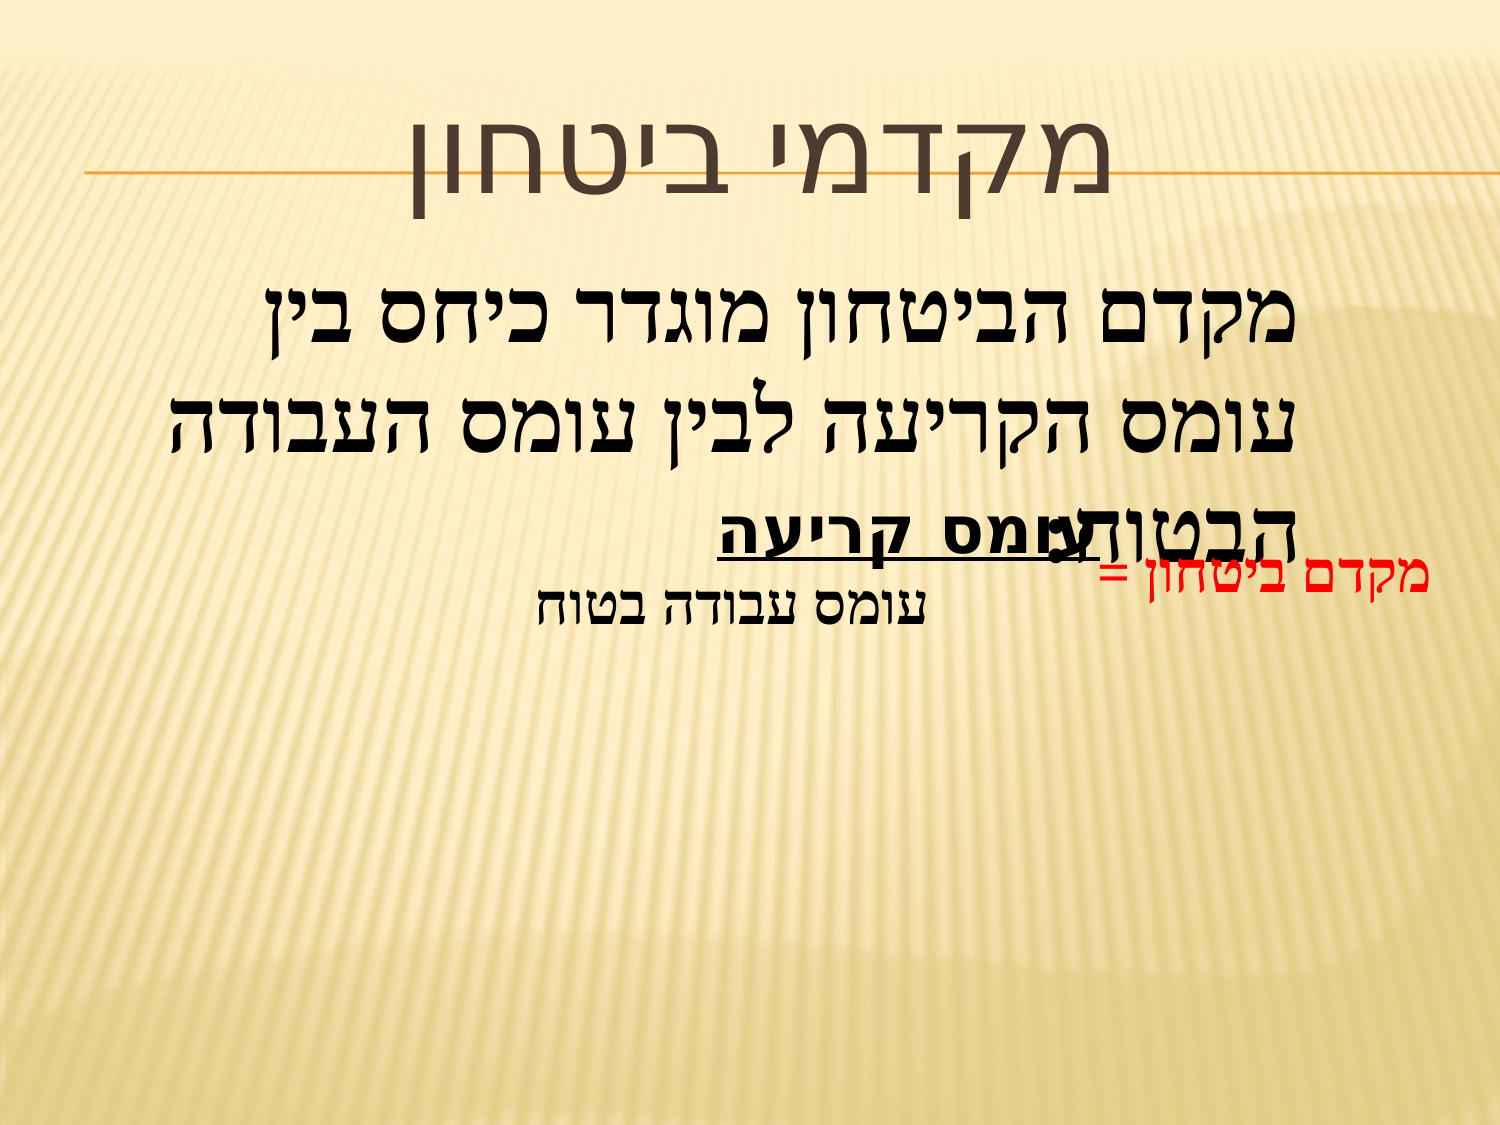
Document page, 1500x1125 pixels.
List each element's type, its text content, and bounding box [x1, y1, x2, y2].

text_box מקדם הביטחון מוגדר כיחס בין עומס הקריעה לבין עומס העבודה הבטוח: [64, 243, 1317, 589]
text_box מקדם ביטחון = [815, 527, 1447, 612]
title מקדמי ביטחון [49, 75, 1475, 213]
text_box עומס קריעה עומס עבודה בטוח [374, 479, 1125, 644]
